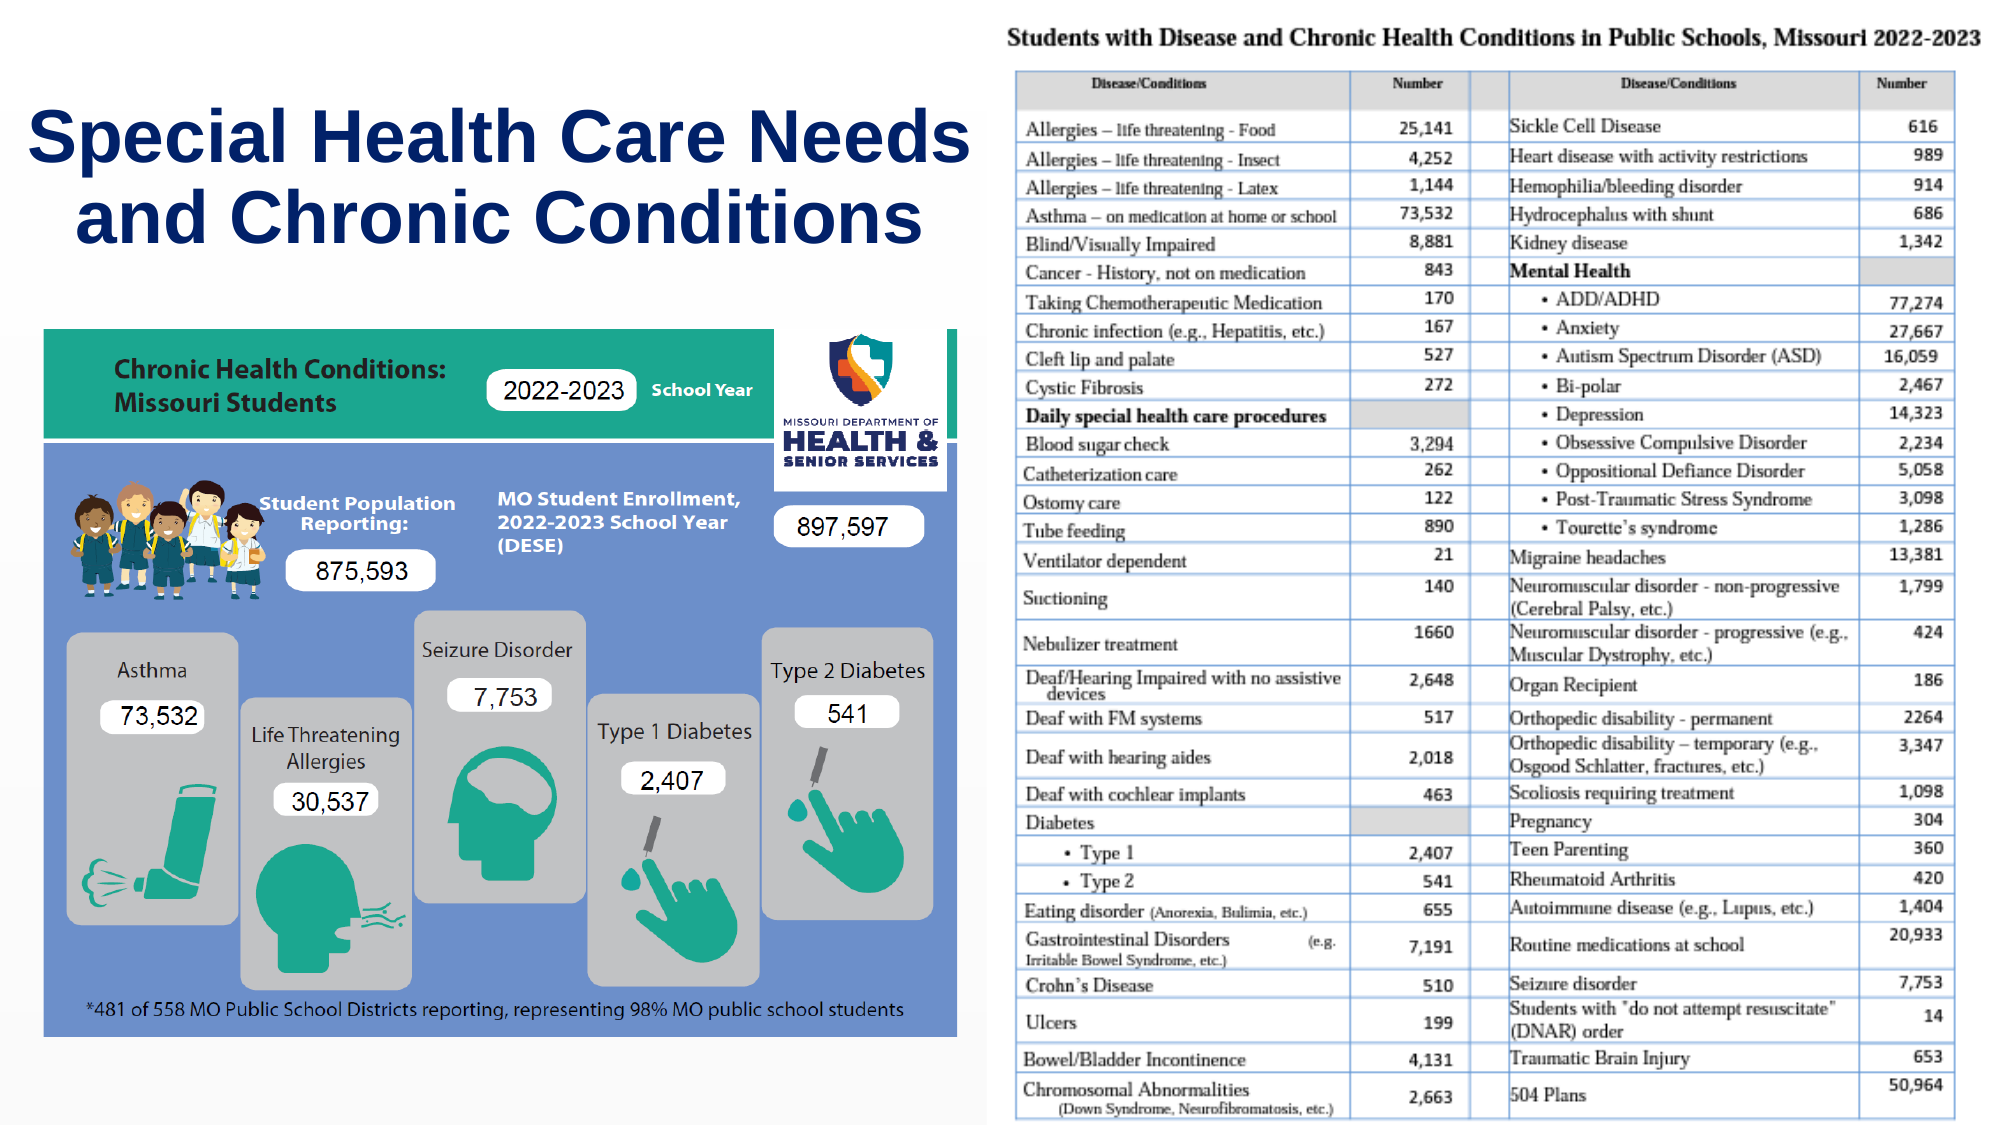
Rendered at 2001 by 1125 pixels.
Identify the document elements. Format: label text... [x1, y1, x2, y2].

title Special Health Care Needs and Chronic Conditions [0, 105, 986, 252]
picture [986, 0, 2000, 1125]
picture [43, 329, 958, 1037]
